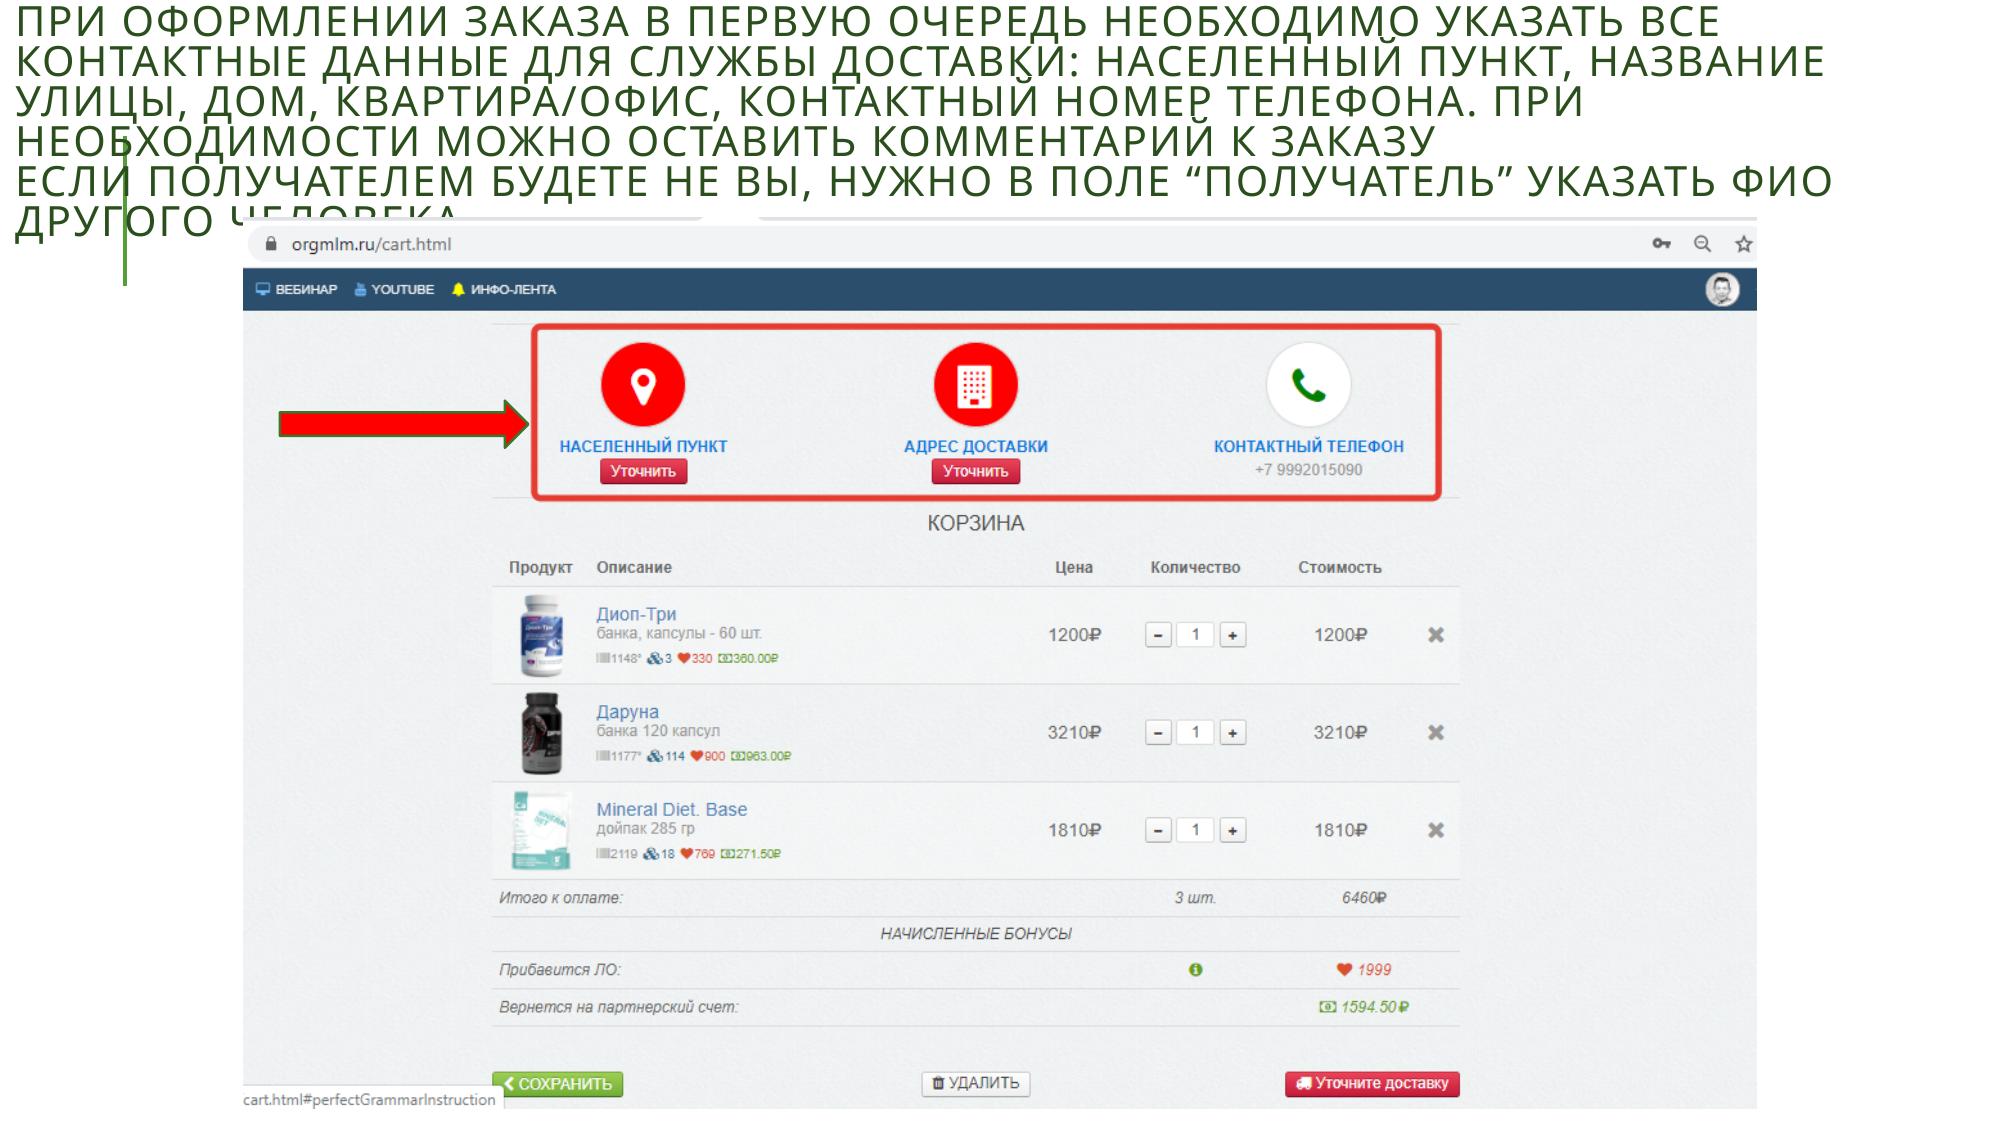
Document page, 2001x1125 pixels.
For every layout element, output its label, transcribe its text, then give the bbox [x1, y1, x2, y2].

title При оформлении заказа В первую очередь необходимо указать все контактные данные для службы доставки: населенный пункт, название улицы, дом, квартира/офис, контактный номер телефона. При необходимости можно оставить комментарий к заказу Если получателем будете не ВЫ, нужно в поле “Получатель” указать ФИО другого человека [0, 8, 2000, 240]
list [243, 216, 1757, 1109]
